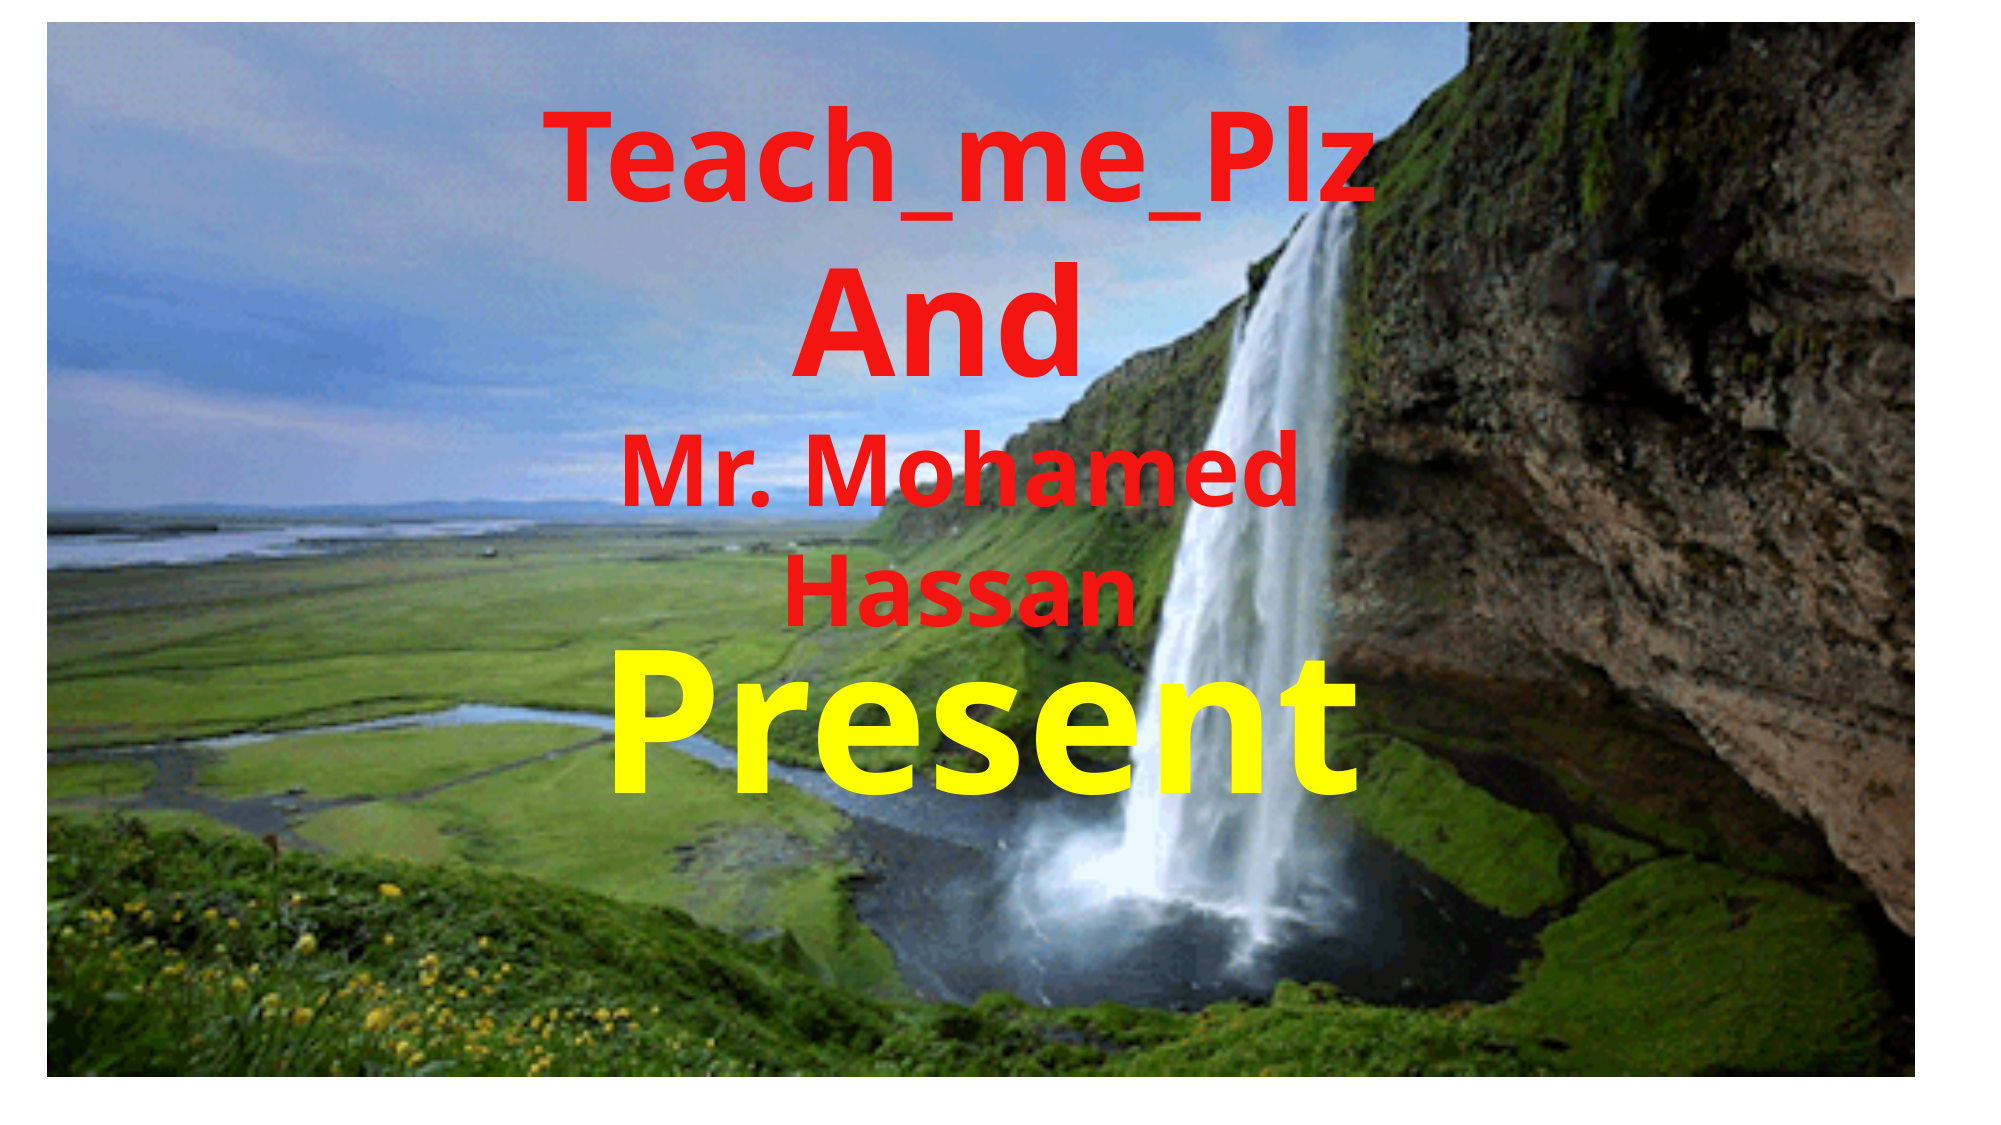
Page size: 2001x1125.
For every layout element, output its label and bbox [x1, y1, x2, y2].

picture [46, 22, 1915, 1078]
